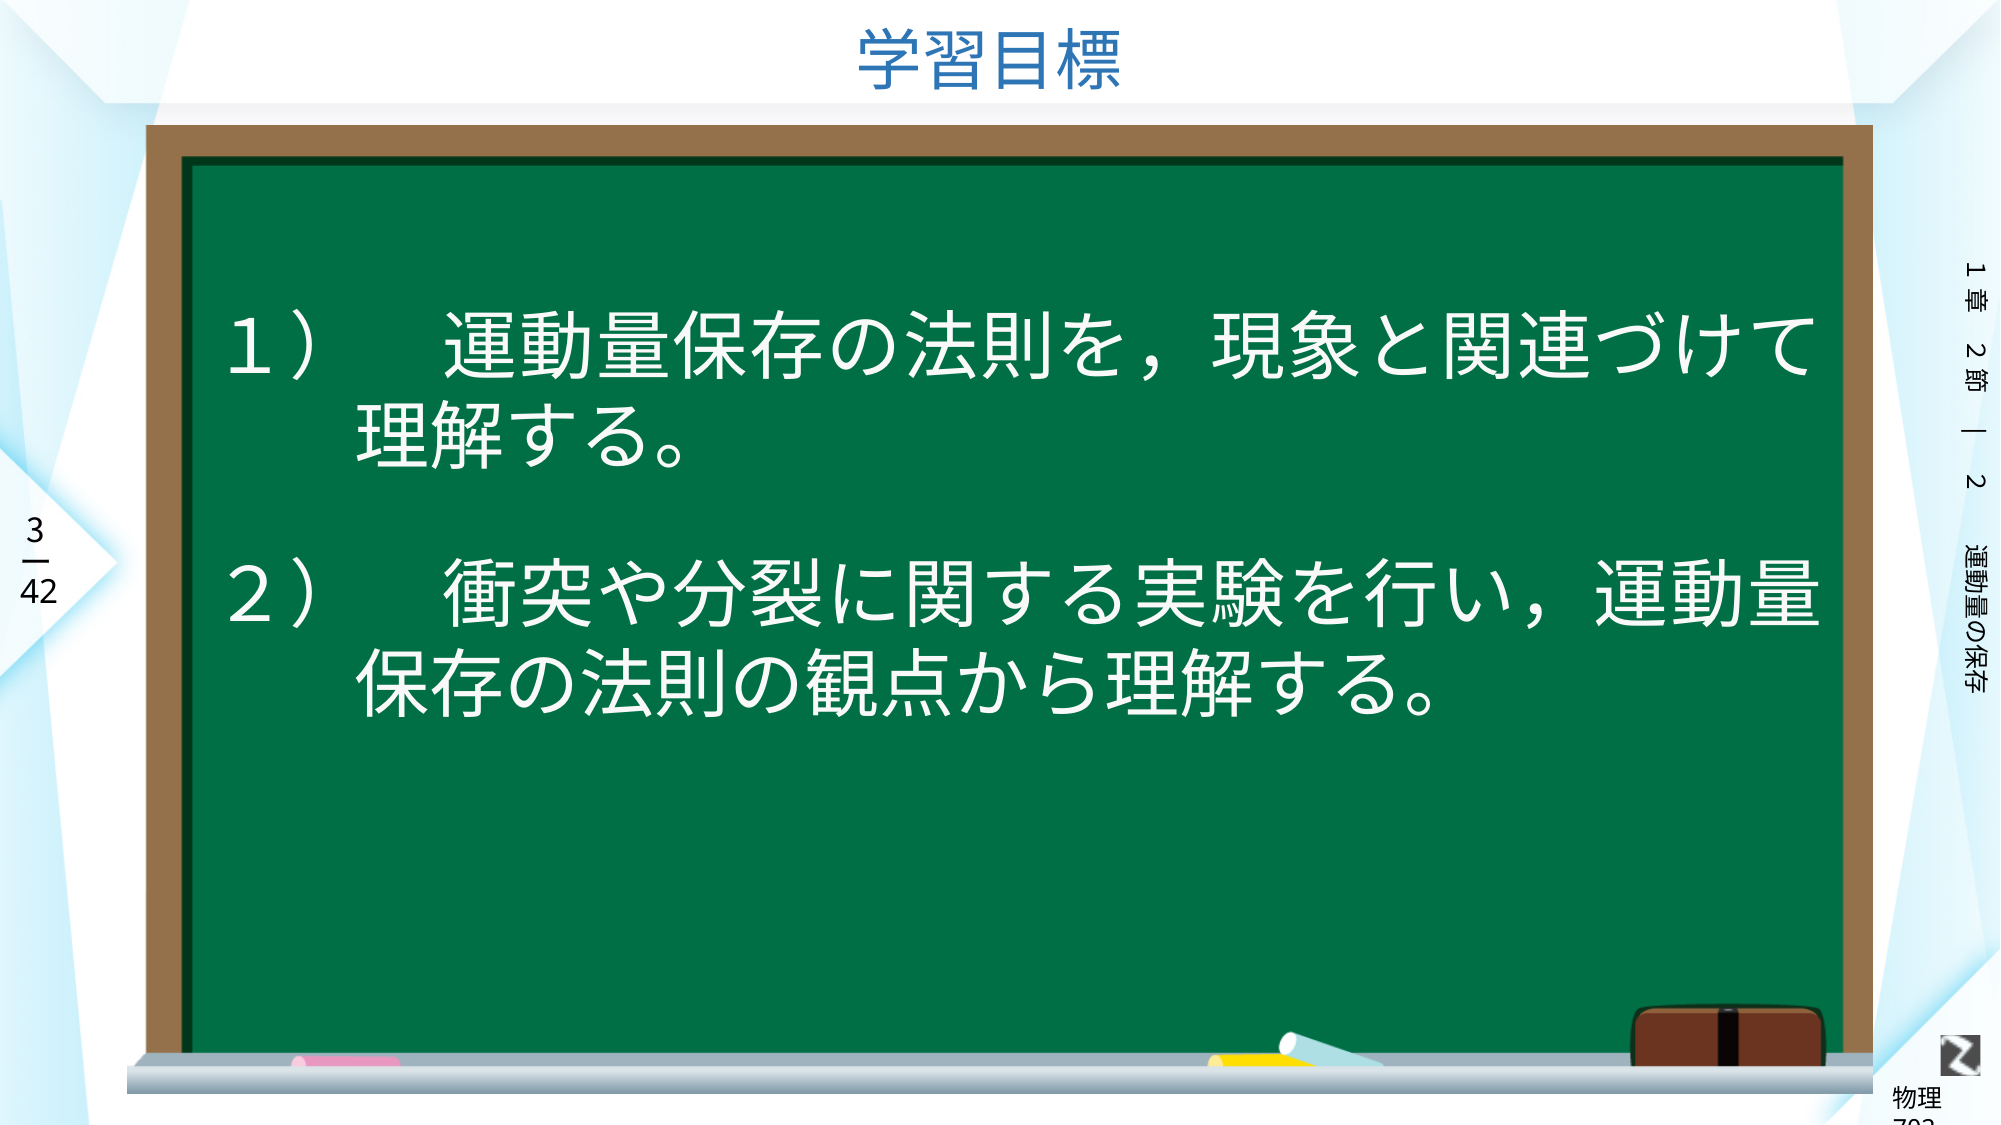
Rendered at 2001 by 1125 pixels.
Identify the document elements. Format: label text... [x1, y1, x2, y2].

picture [0, 0, 2000, 1125]
text_box ２） 衝突や分裂に関する実験を行い，運動量保存の法則の観点から理解する。 [197, 538, 1839, 734]
title 学習目標 [126, 0, 1852, 126]
text_box １） 運動量保存の法則を，現象と関連づけて理解する。 [197, 290, 1839, 486]
